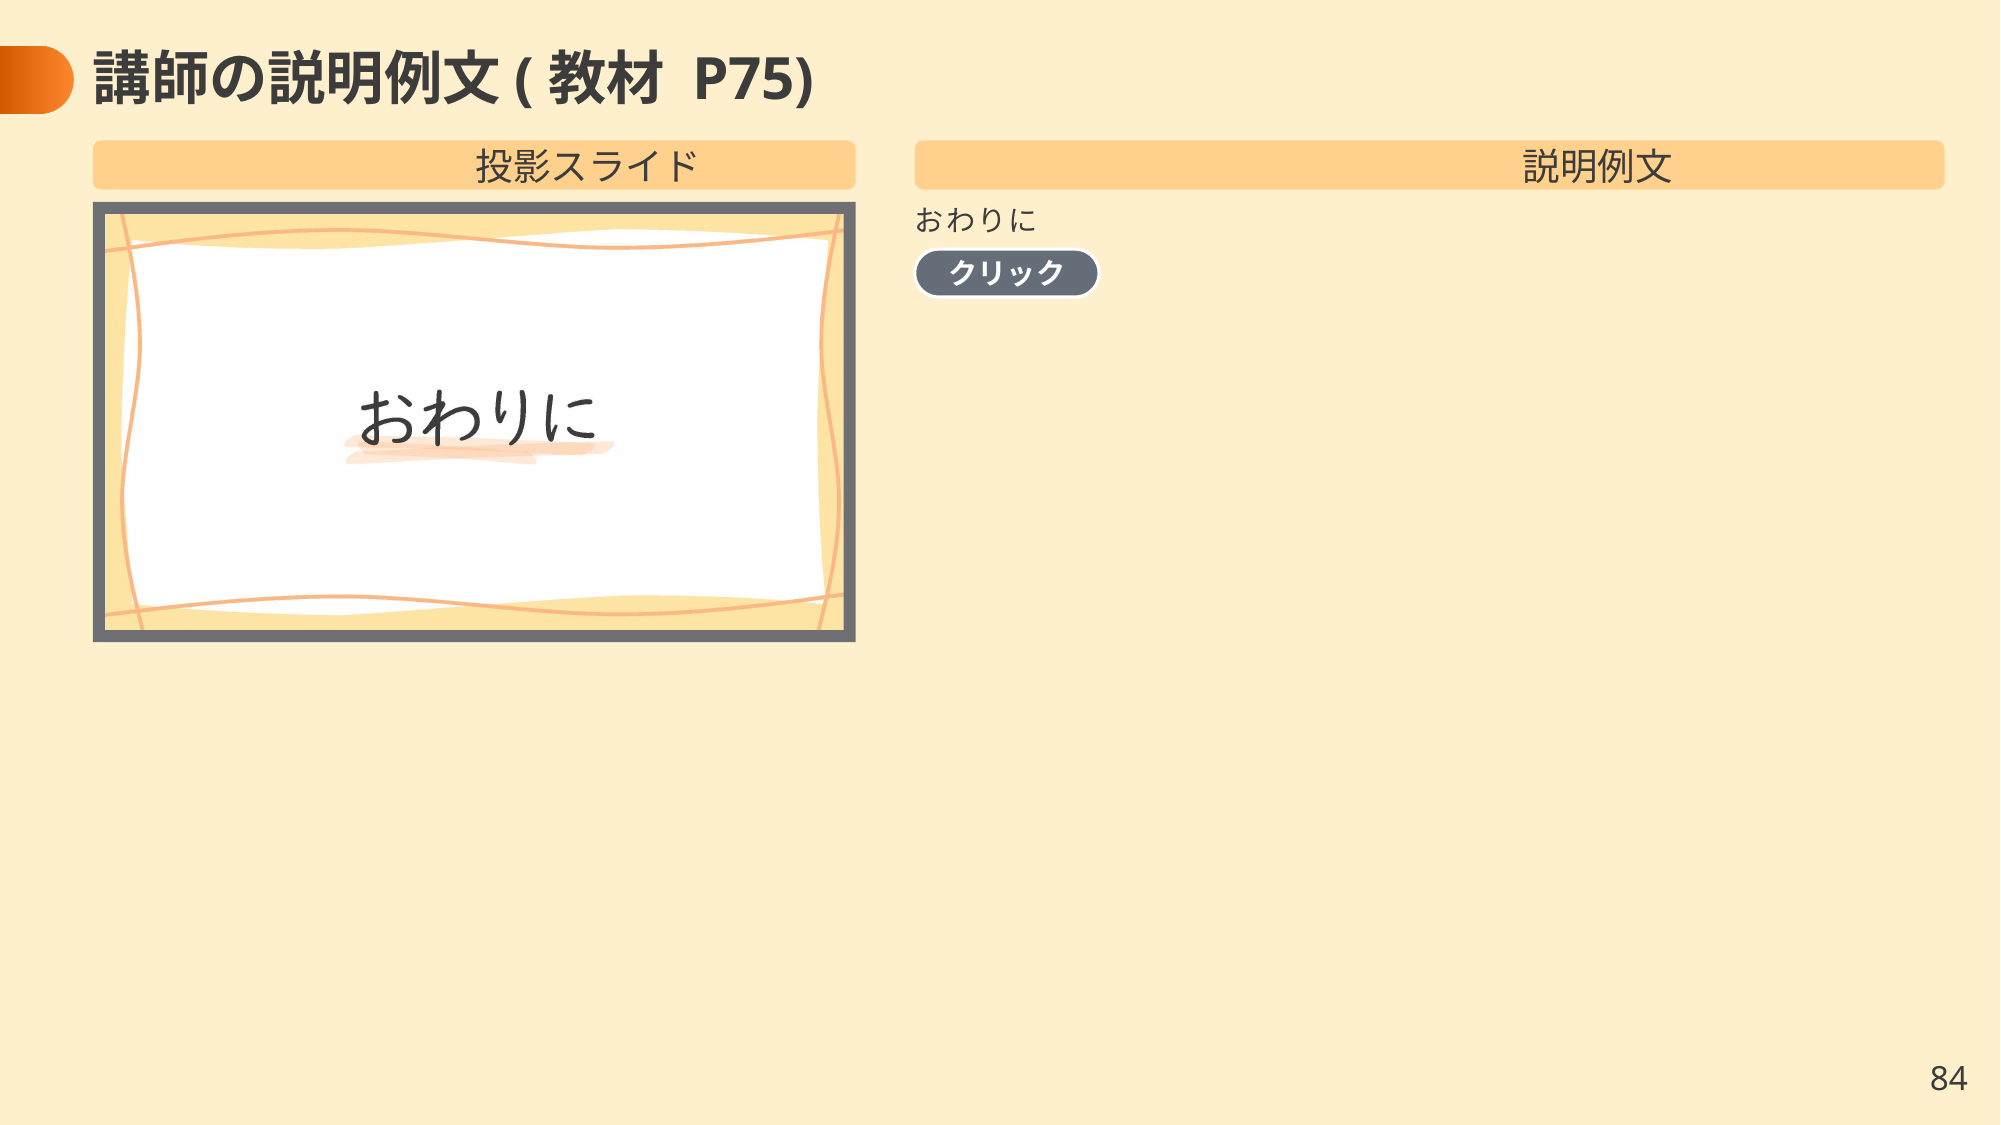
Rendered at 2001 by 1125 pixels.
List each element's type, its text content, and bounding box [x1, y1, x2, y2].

picture [104, 214, 844, 630]
text_box [92, 201, 857, 643]
text_box クリック [913, 248, 1101, 299]
slide_number 83 [1884, 1065, 1968, 1096]
text_box 説明例文 [913, 139, 1946, 191]
title 講師の説明例文(教材 P75) [92, 49, 1908, 111]
text_box おわりに [914, 201, 1945, 243]
text_box 投影スライド [91, 139, 857, 191]
